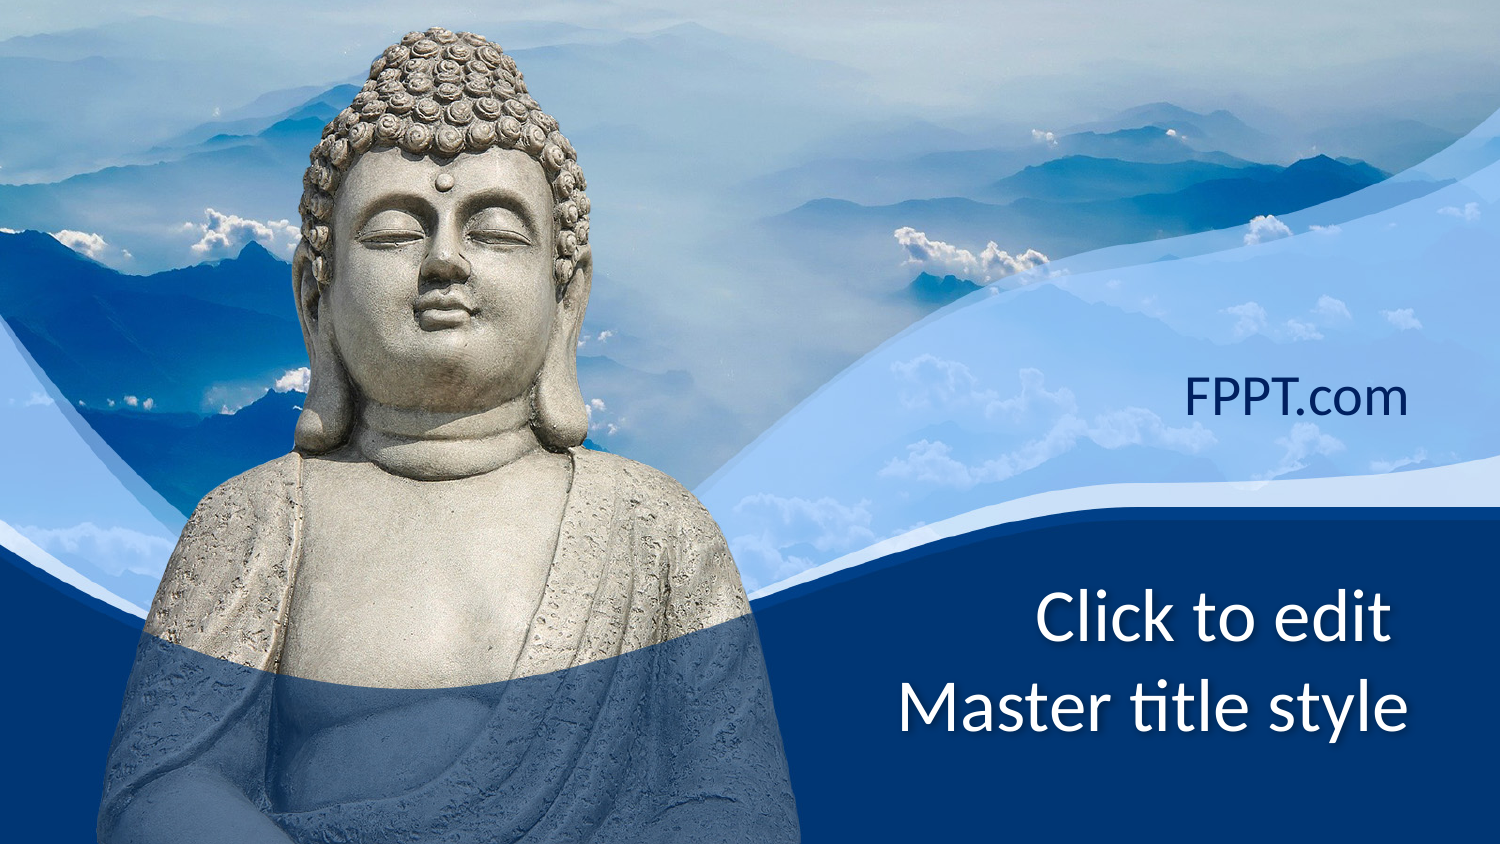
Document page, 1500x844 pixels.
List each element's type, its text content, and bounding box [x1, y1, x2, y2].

picture [0, 0, 1500, 844]
subtitle FPPT.com [75, 349, 1425, 495]
title Click to edit Master title style [75, 530, 1425, 782]
